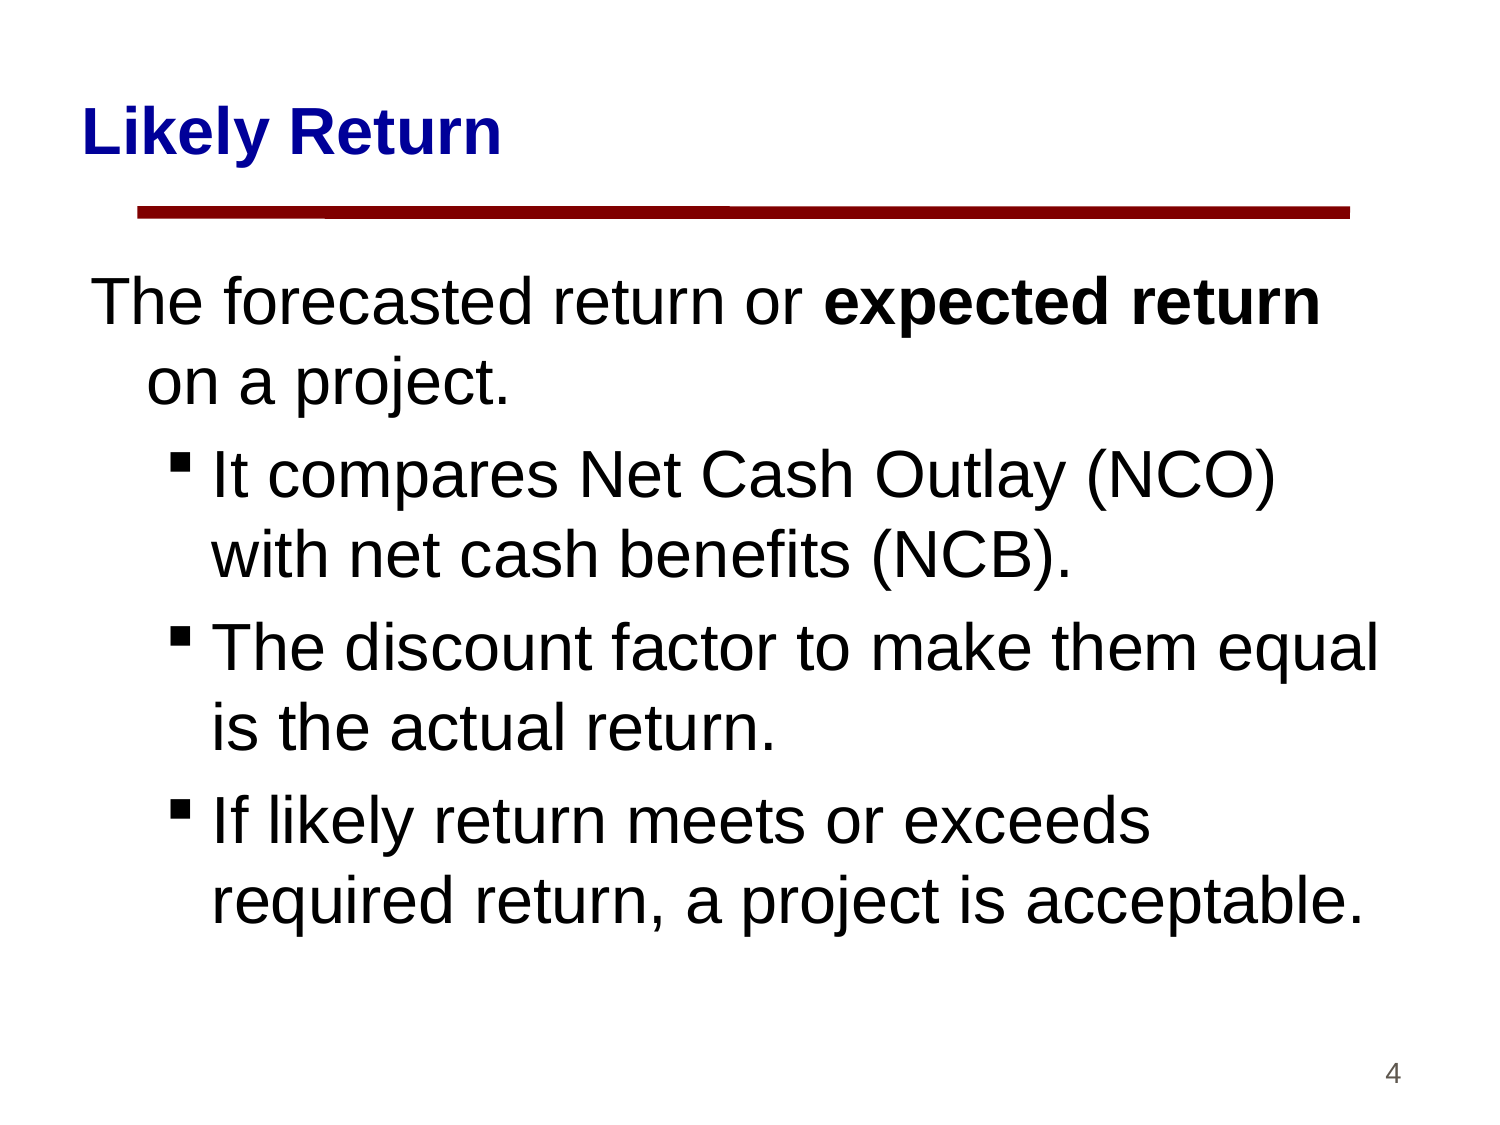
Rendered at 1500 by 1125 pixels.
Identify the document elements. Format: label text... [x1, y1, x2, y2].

title Likely Return [66, 50, 1413, 175]
list The forecasted return or expected return on a project. It compares Net Cash Outlay (NCO) with net cash benefits (NCB). The discount factor to make them equal is the actual return. If likely return meets or exceeds required return, a project is acceptable. [75, 249, 1417, 1038]
slide_number 4 [1104, 1038, 1417, 1097]
